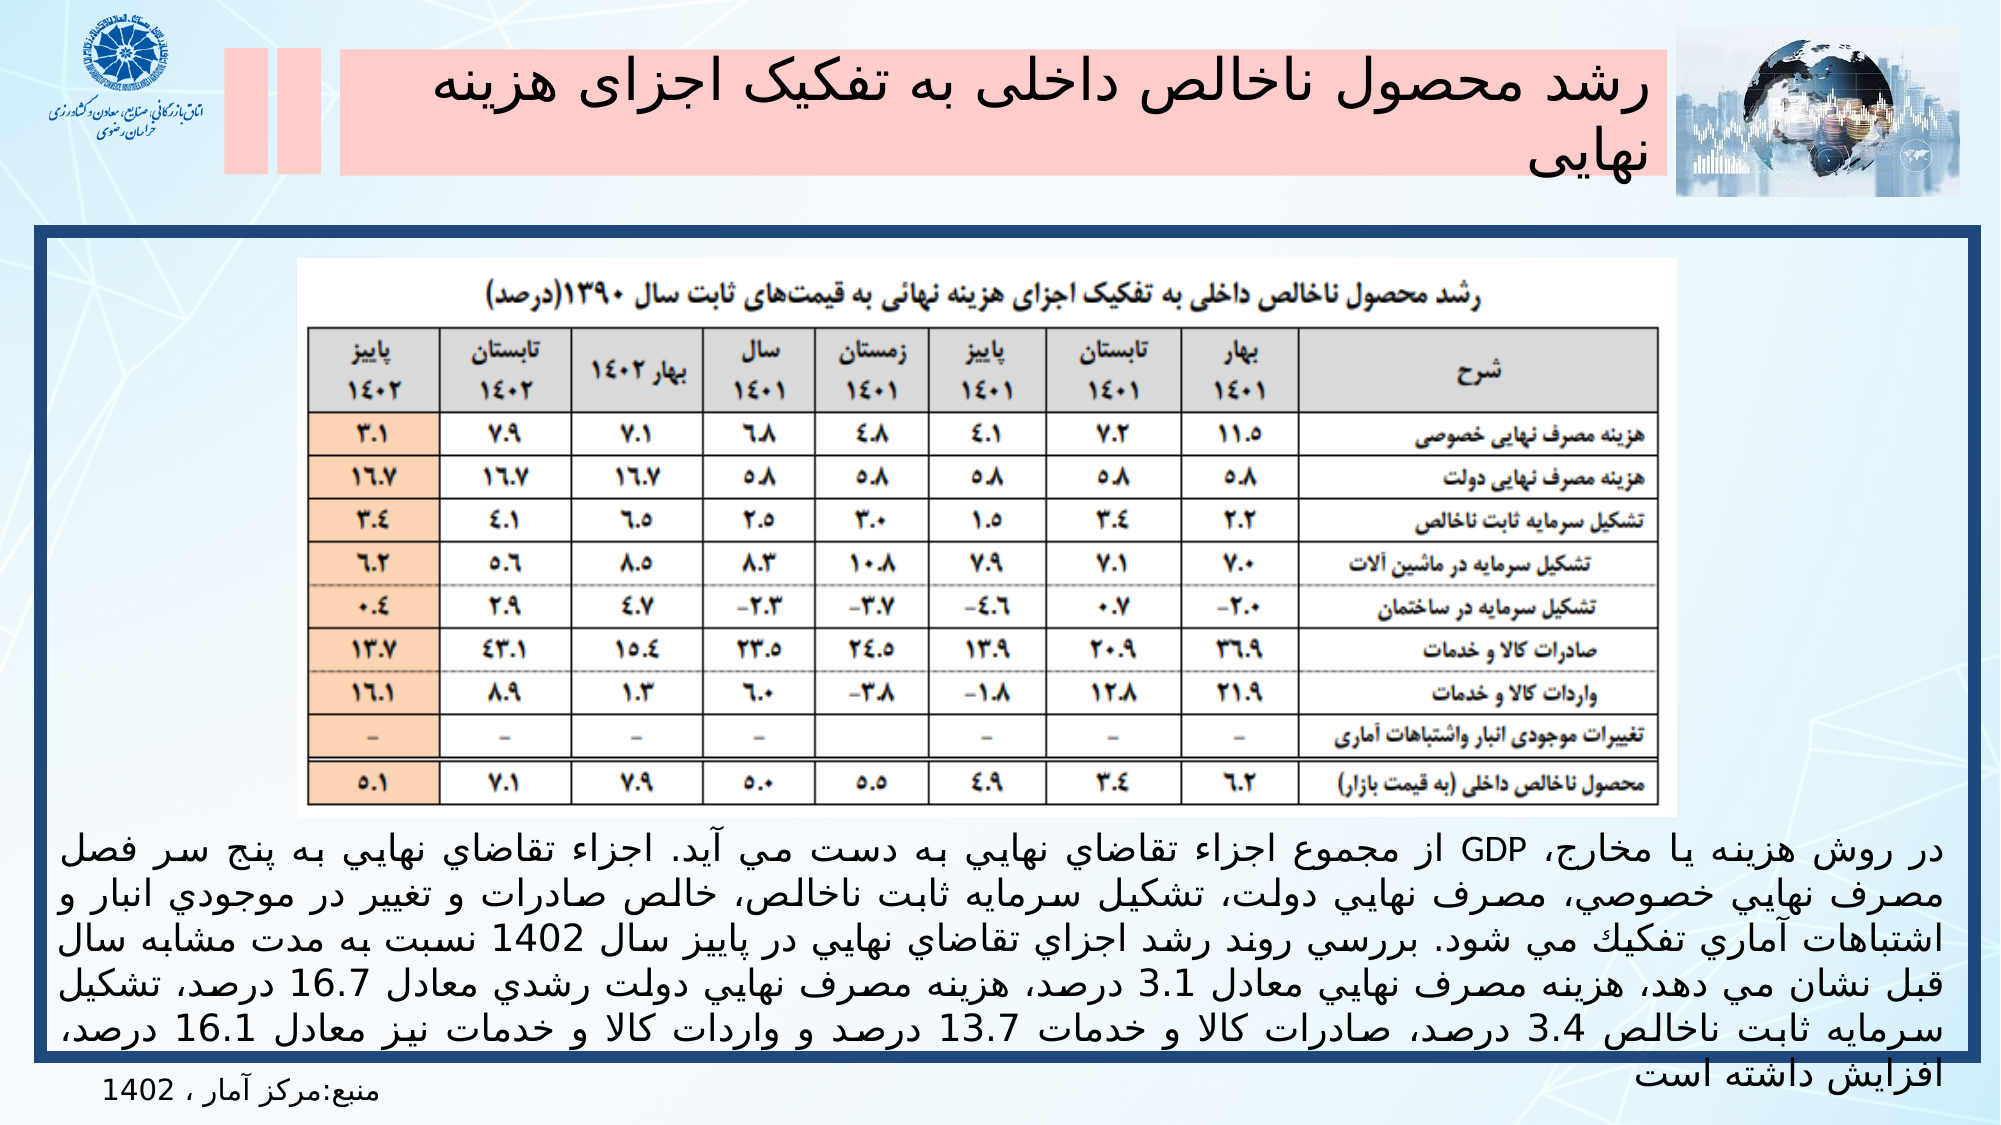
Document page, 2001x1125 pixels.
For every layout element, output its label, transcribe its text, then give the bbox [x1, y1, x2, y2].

picture [0, 0, 259, 197]
text_box پیمان مدیریت [0, 0, 2000, 1125]
picture [297, 258, 1677, 817]
text_box منبع:مرکز آمار ، 1402 [86, 1102, 916, 1114]
text_box در روش هزينه يا مخارج، GDP از مجموع اجزاء تقاضاي نهايي به دست مي آيد. اجزاء تقاضاي نهايي به پنج سر فصل مصرف نهايي خصوصي، مصرف نهايي دولت، تشكيل سرمايه ثابت ناخالص، خالص صادرات و تغيير در موجودي انبار و اشتباهات آماري تفكيك مي شود. بررسي روند رشد اجزاي تقاضاي نهايي در پاييز سال 1402 نسبت به مدت مشابه سال قبل نشان مي دهد، هزينه مصرف نهايي معادل 3.1 درصد، هزينه مصرف نهايي دولت رشدي معادل 16.7 درصد، تشكيل سرمايه ثابت ناخالص 3.4 درصد، صادرات کالا و خدمات 13.7 درصد و واردات كالا و خدمات نيز معادل 16.1 درصد، افزايش داشته است [40, 816, 1960, 1102]
picture [1676, 26, 1960, 197]
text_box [259, 48, 1668, 176]
text_box [40, 231, 1976, 1058]
